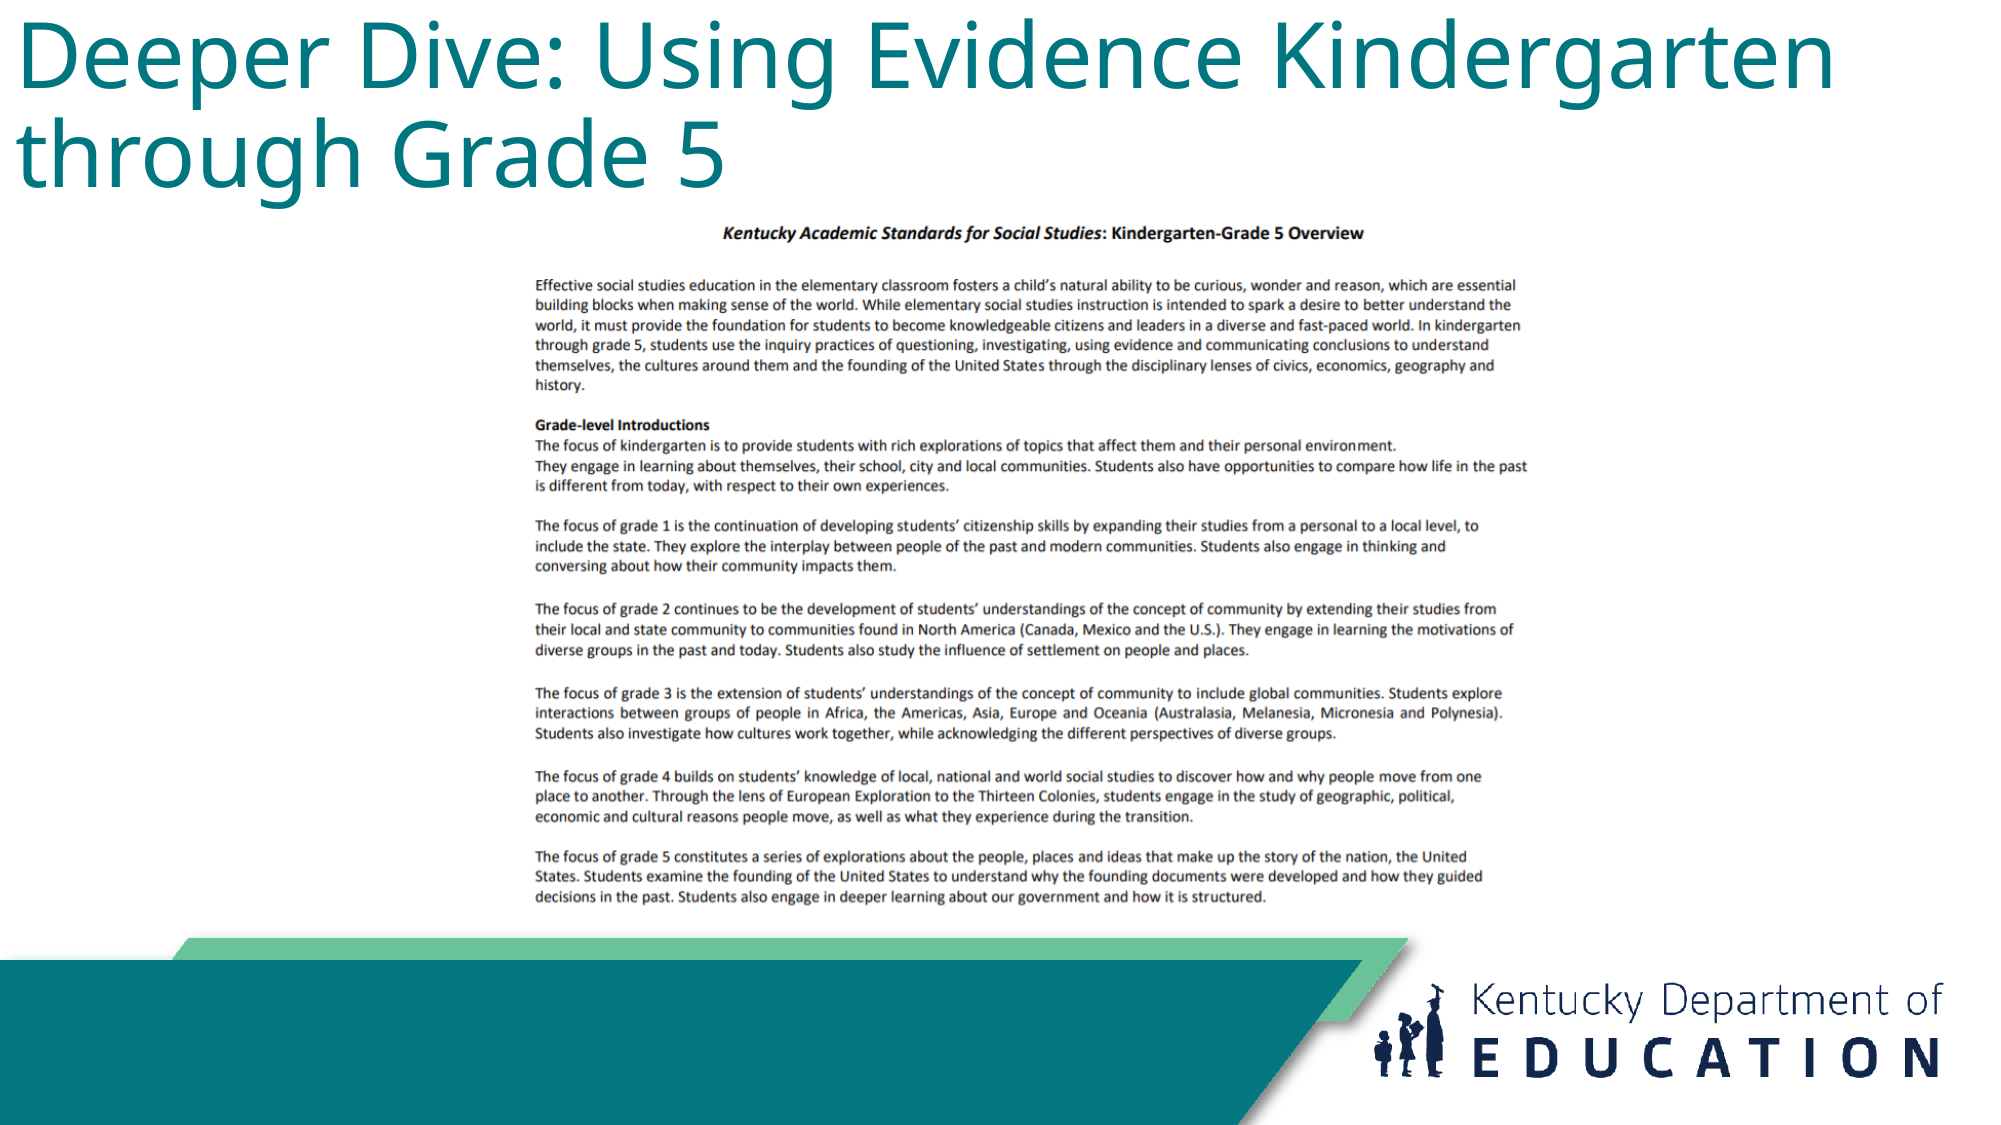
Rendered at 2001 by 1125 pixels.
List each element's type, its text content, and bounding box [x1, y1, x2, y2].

title Deeper Dive: Using Evidence Kindergarten through Grade 5 [0, 0, 2000, 218]
picture [0, 0, 2001, 1125]
